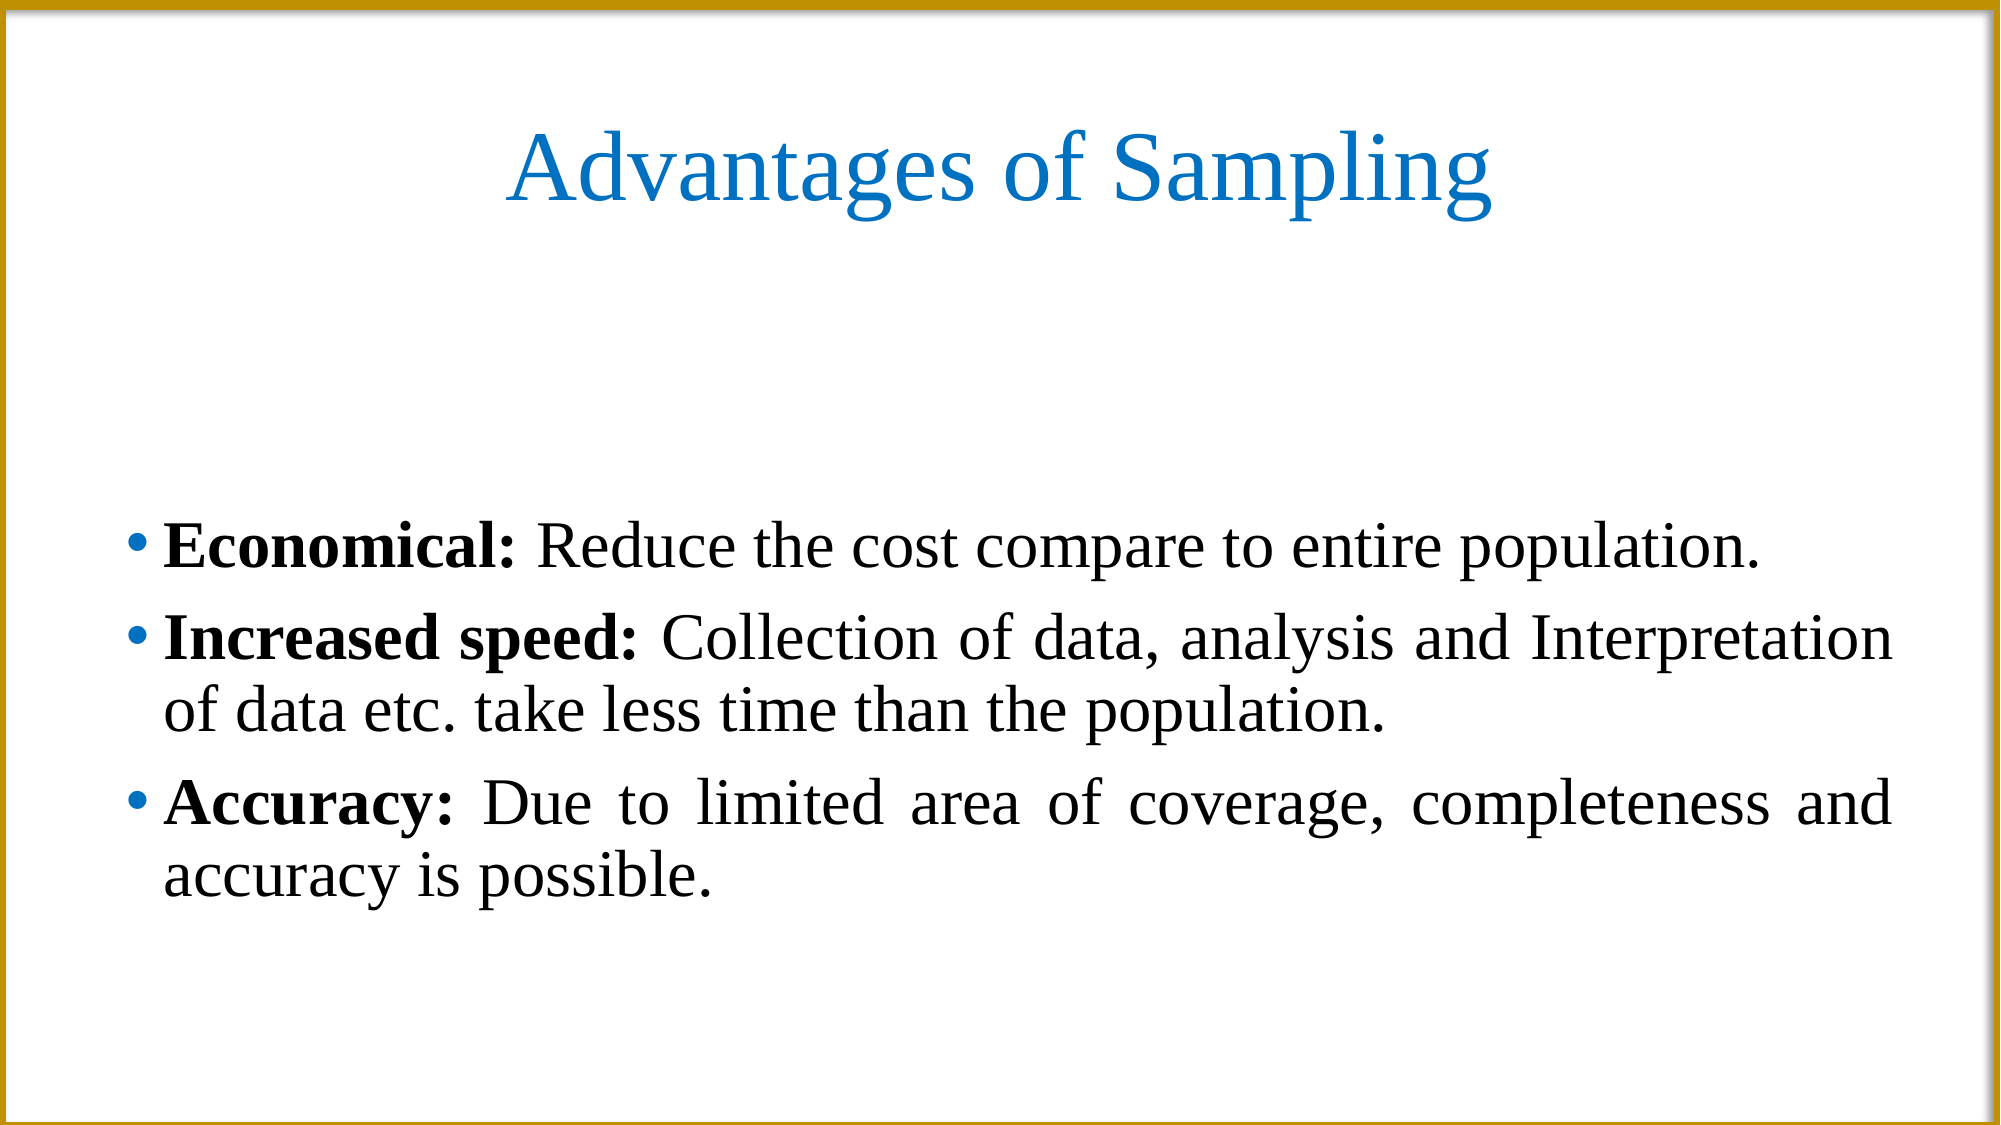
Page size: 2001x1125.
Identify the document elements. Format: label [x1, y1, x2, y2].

text_box [0, 2, 2000, 1125]
